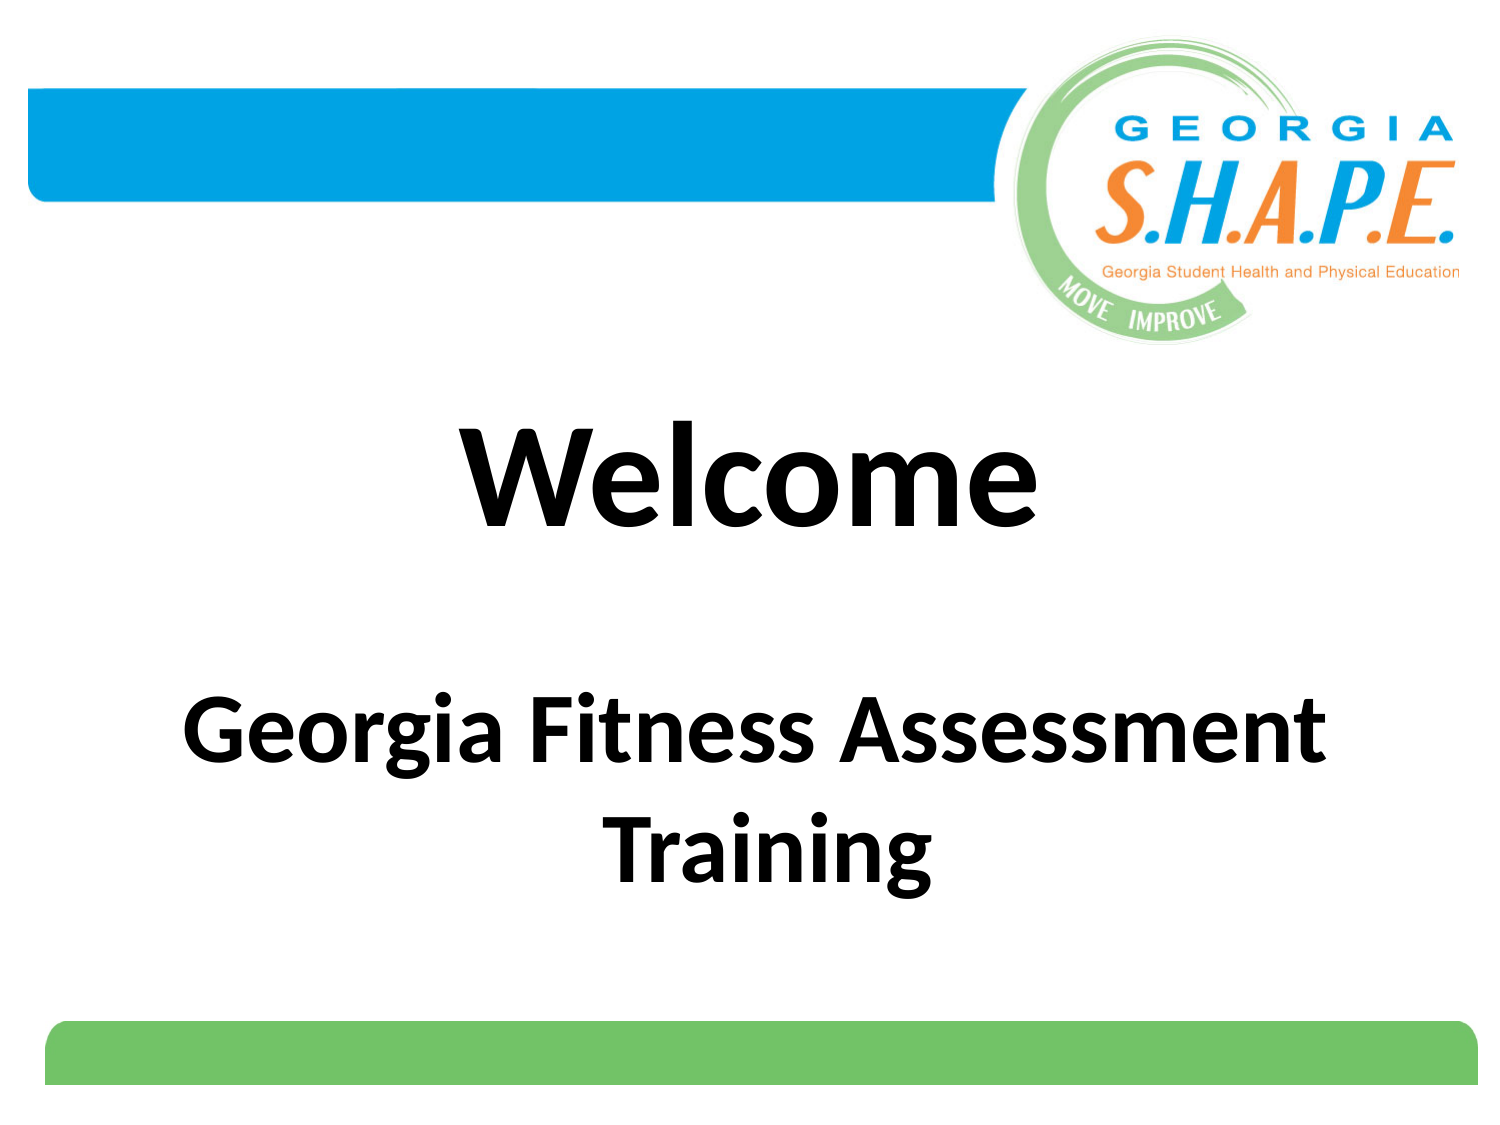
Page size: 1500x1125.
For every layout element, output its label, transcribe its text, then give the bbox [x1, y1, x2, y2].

title Welcome [0, 368, 1500, 925]
picture [28, 29, 1459, 345]
text_box Georgia Fitness Assessment Training [68, 655, 1467, 910]
picture [45, 1021, 1478, 1085]
